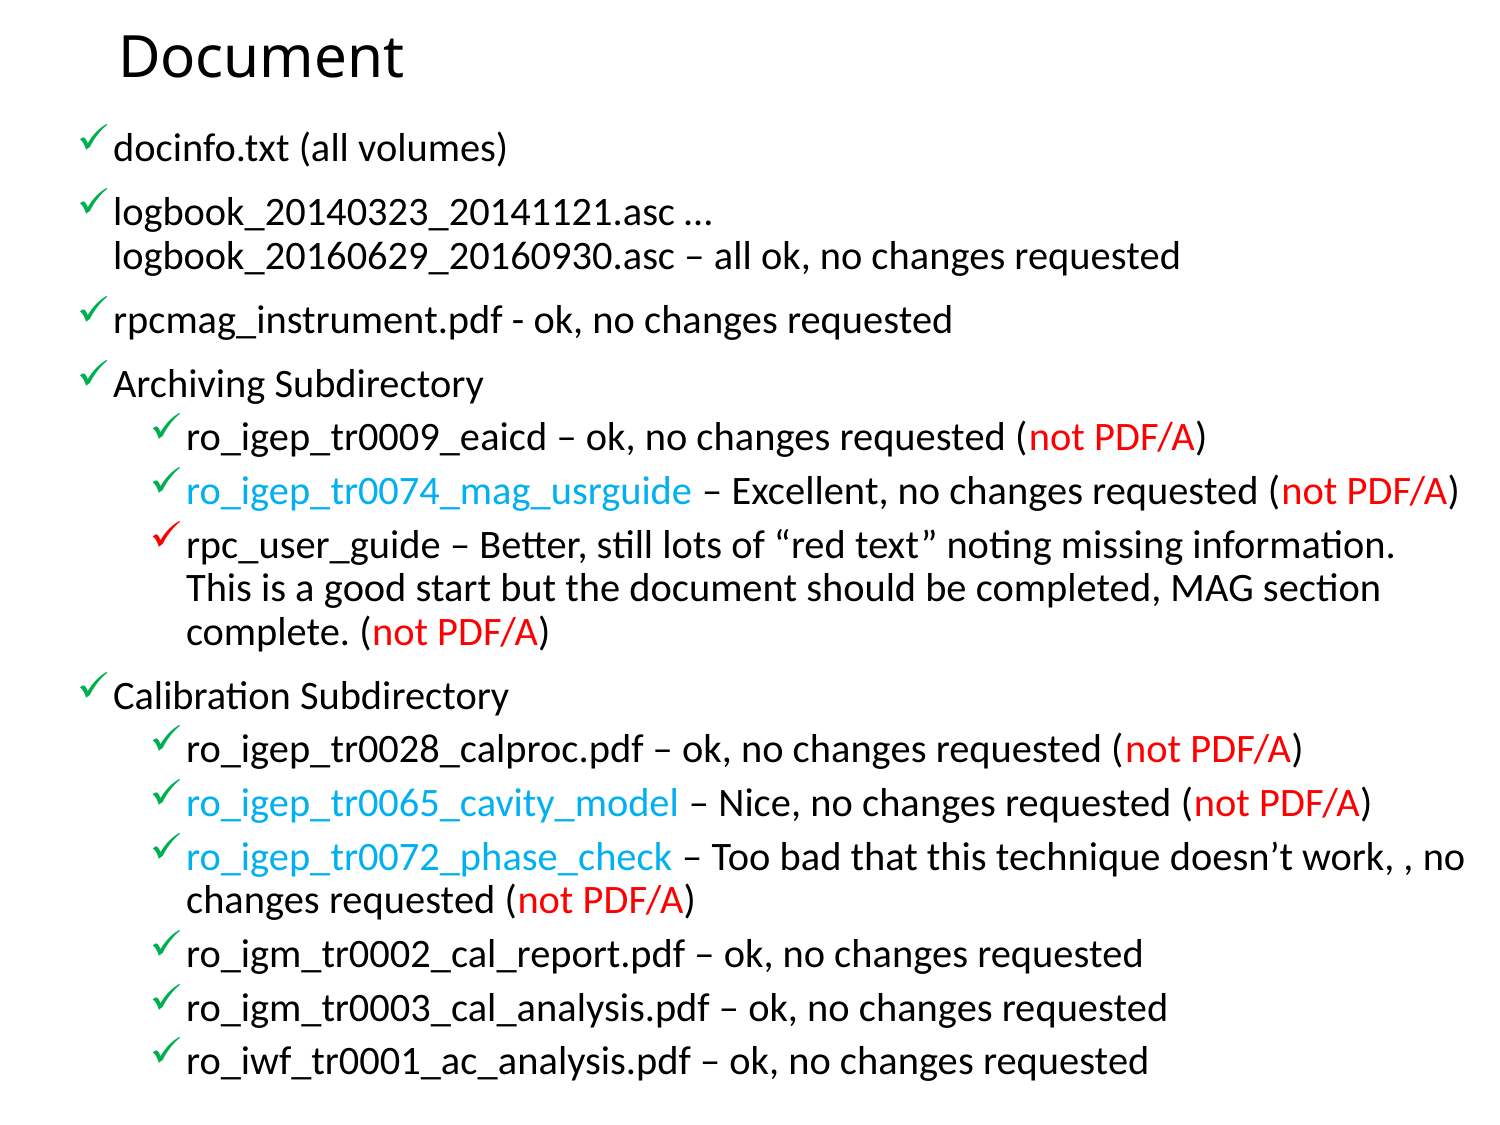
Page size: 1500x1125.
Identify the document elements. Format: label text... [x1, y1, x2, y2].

title Document [103, 19, 1397, 98]
list docinfo.txt (all volumes) logbook_20140323_20141121.asc … logbook_20160629_20160930.asc – all ok, no changes requested rpcmag_instrument.pdf - ok, no changes requested Archiving Subdirectory ro_igep_tr0009_eaicd – ok, no changes requested (not PDF/A) ro_igep_tr0074_mag_usrguide – Excellent, no changes requested (not PDF/A) rpc_user_guide – Better, still lots of “red text” noting missing information. This is a good start but the document should be completed, MAG section complete. (not PDF/A) Calibration Subdirectory ro_igep_tr0028_calproc.pdf – ok, no changes requested (not PDF/A) ro_igep_tr0065_cavity_model – Nice, no changes requested (not PDF/A) ro_igep_tr0072_phase_check – Too bad that this technique doesn’t work, , no changes requested (not PDF/A) ro_igm_tr0002_cal_report.pdf – ok, no changes requested ro_igm_tr0003_cal_analysis.pdf – ok, no changes requested ro_iwf_tr0001_ac_analysis.pdf – ok, no changes requested [61, 119, 1484, 1107]
